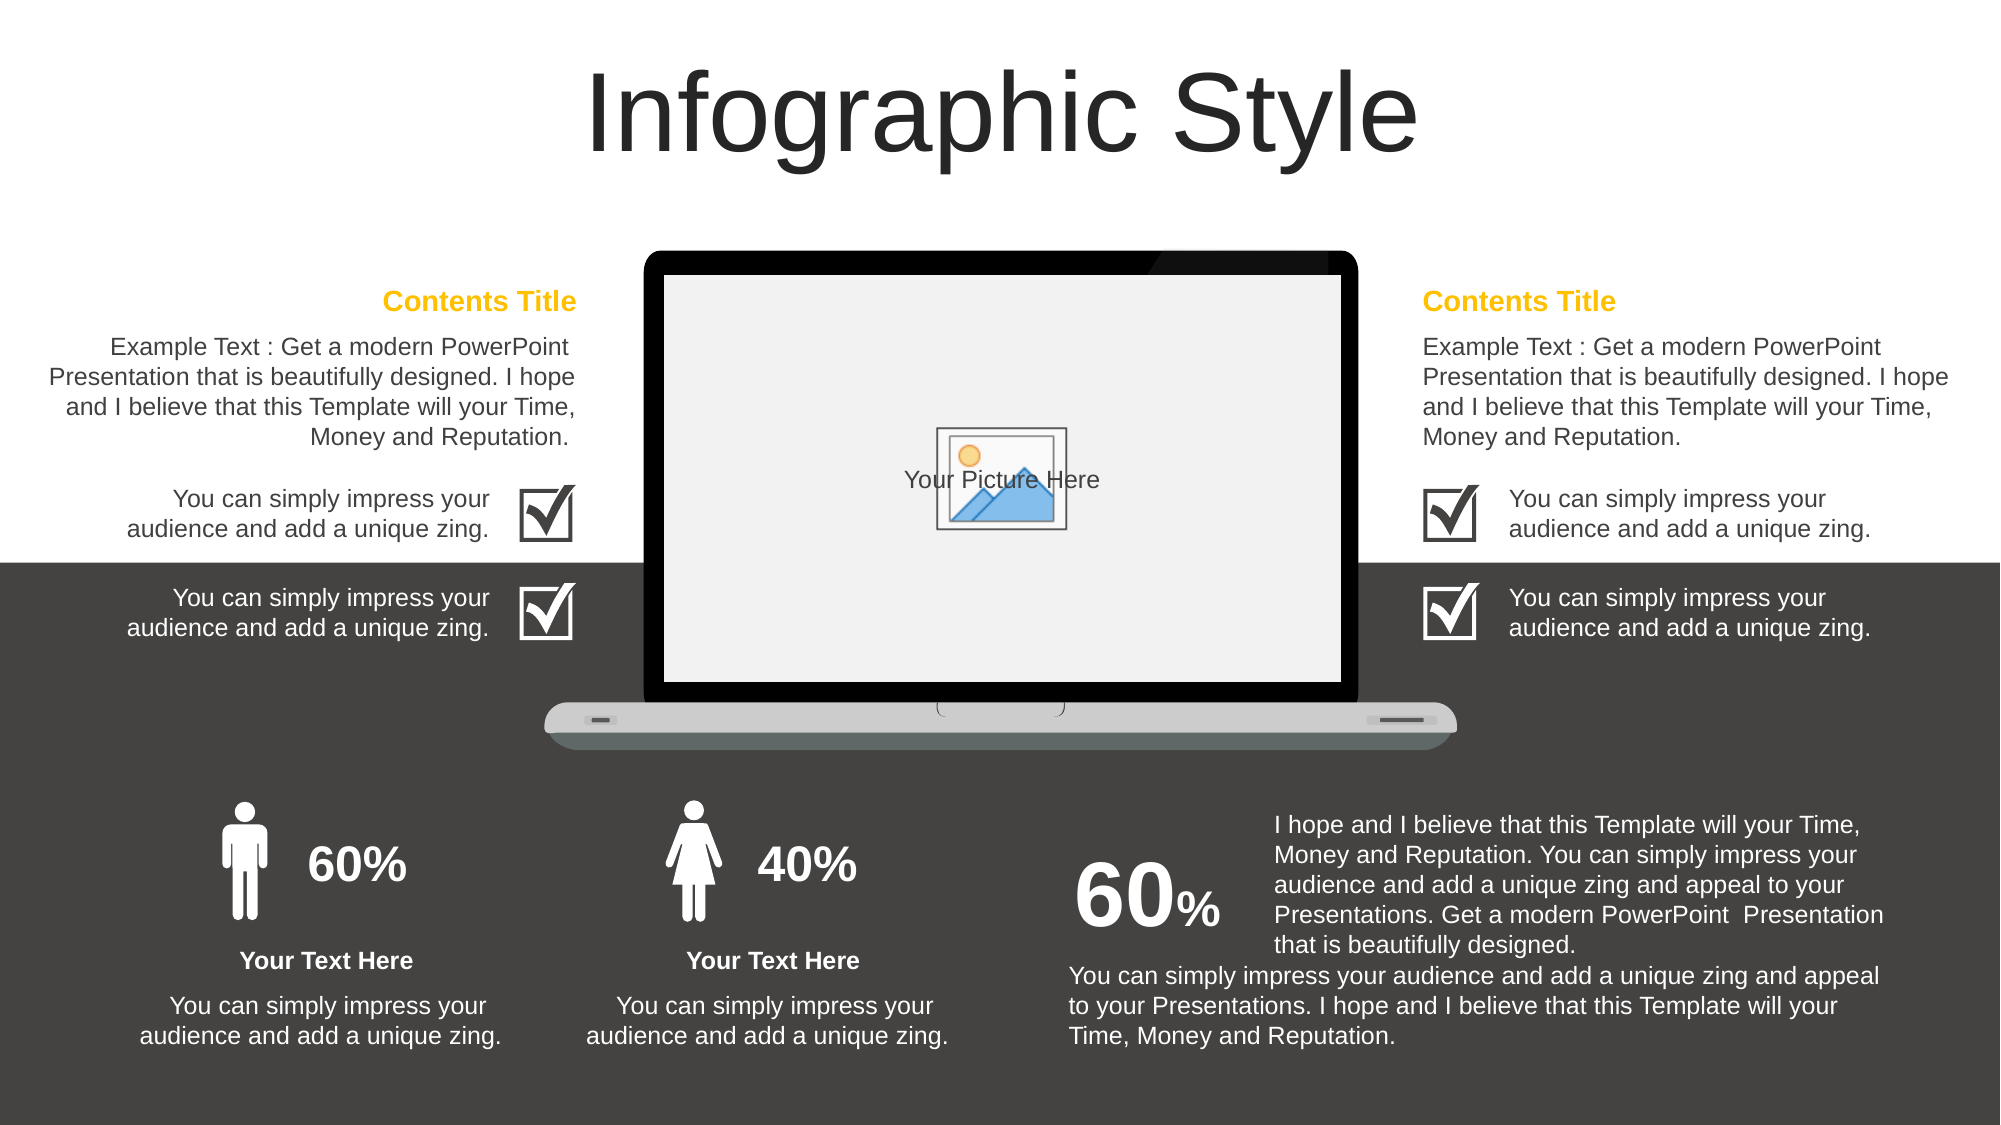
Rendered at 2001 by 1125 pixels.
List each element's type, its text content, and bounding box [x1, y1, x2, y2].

text_box You can simply impress your audience and add a unique zing and appeal to your Presentations. I hope and I believe that this Template will your Time, Money and Reputation. [1053, 952, 1903, 1057]
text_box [16, 275, 592, 460]
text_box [665, 800, 885, 922]
text_box 60% [1035, 827, 1259, 952]
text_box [48, 475, 577, 650]
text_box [1407, 275, 1983, 460]
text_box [1423, 475, 1951, 650]
picture [664, 275, 1341, 683]
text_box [222, 801, 435, 921]
text_box I hope and I believe that this Template will your Time, Money and Reputation. You can simply impress your audience and add a unique zing and appeal to your Presentations. Get a modern PowerPoint Presentation that is beautifully designed. [1259, 801, 1930, 966]
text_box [570, 937, 980, 1059]
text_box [123, 937, 533, 1059]
list Infographic Style [53, 55, 1952, 175]
